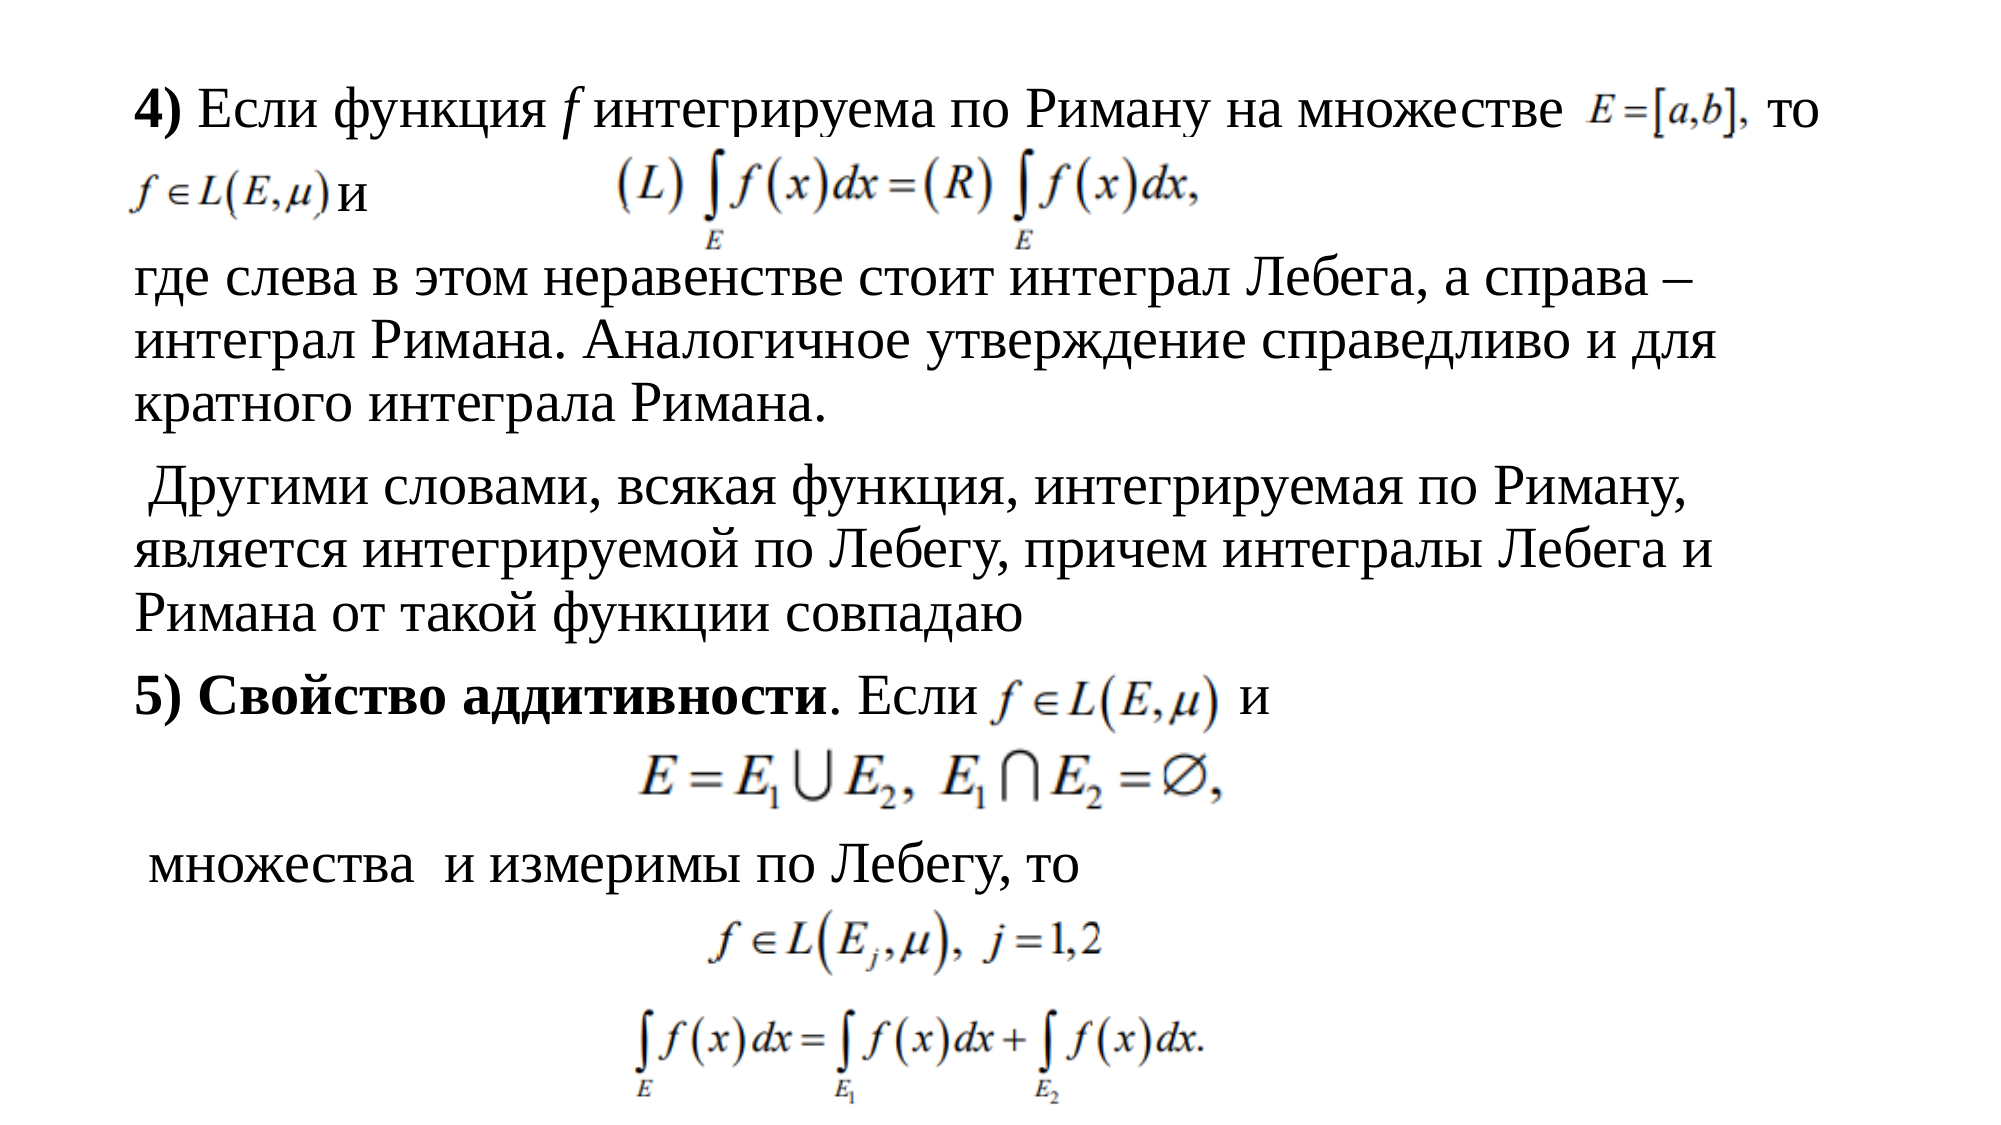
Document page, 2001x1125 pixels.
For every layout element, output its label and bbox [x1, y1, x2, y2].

picture [598, 137, 1208, 258]
picture [119, 150, 334, 245]
picture [1581, 72, 1752, 151]
picture [634, 672, 1228, 824]
picture [600, 906, 1208, 1115]
